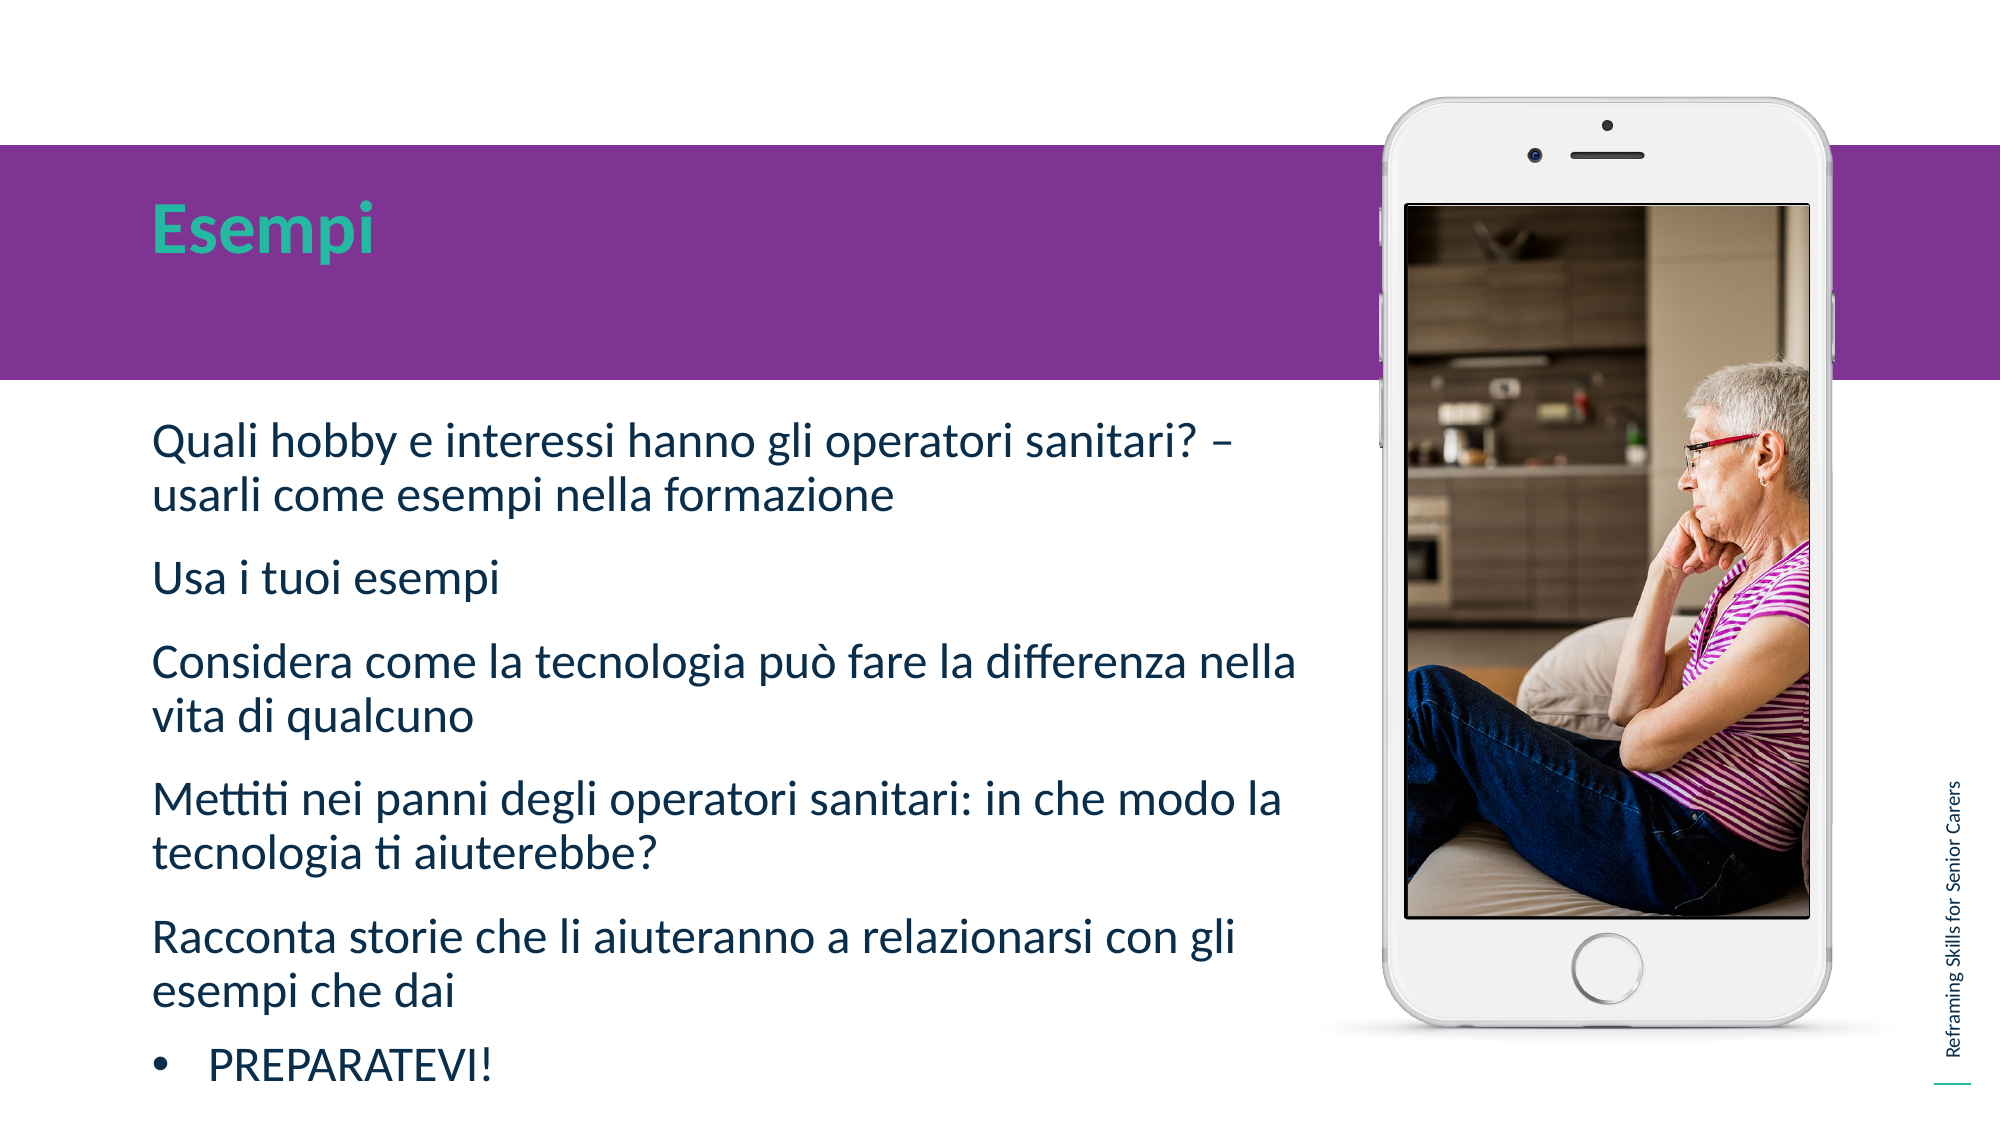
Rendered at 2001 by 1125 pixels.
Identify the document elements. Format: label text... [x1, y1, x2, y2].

list Quali hobby e interessi hanno gli operatori sanitari? – usarli come esempi nella formazione Usa i tuoi esempi Considera come la tecnologia può fare la differenza nella vita di qualcuno Mettiti nei panni degli operatori sanitari: in che modo la tecnologia ti aiuterebbe? Racconta storie che li aiuteranno a relazionarsi con gli esempi che dai PREPARATEVI! [137, 406, 1315, 950]
picture [1274, 37, 1946, 1088]
list Esempi [137, 181, 1315, 351]
